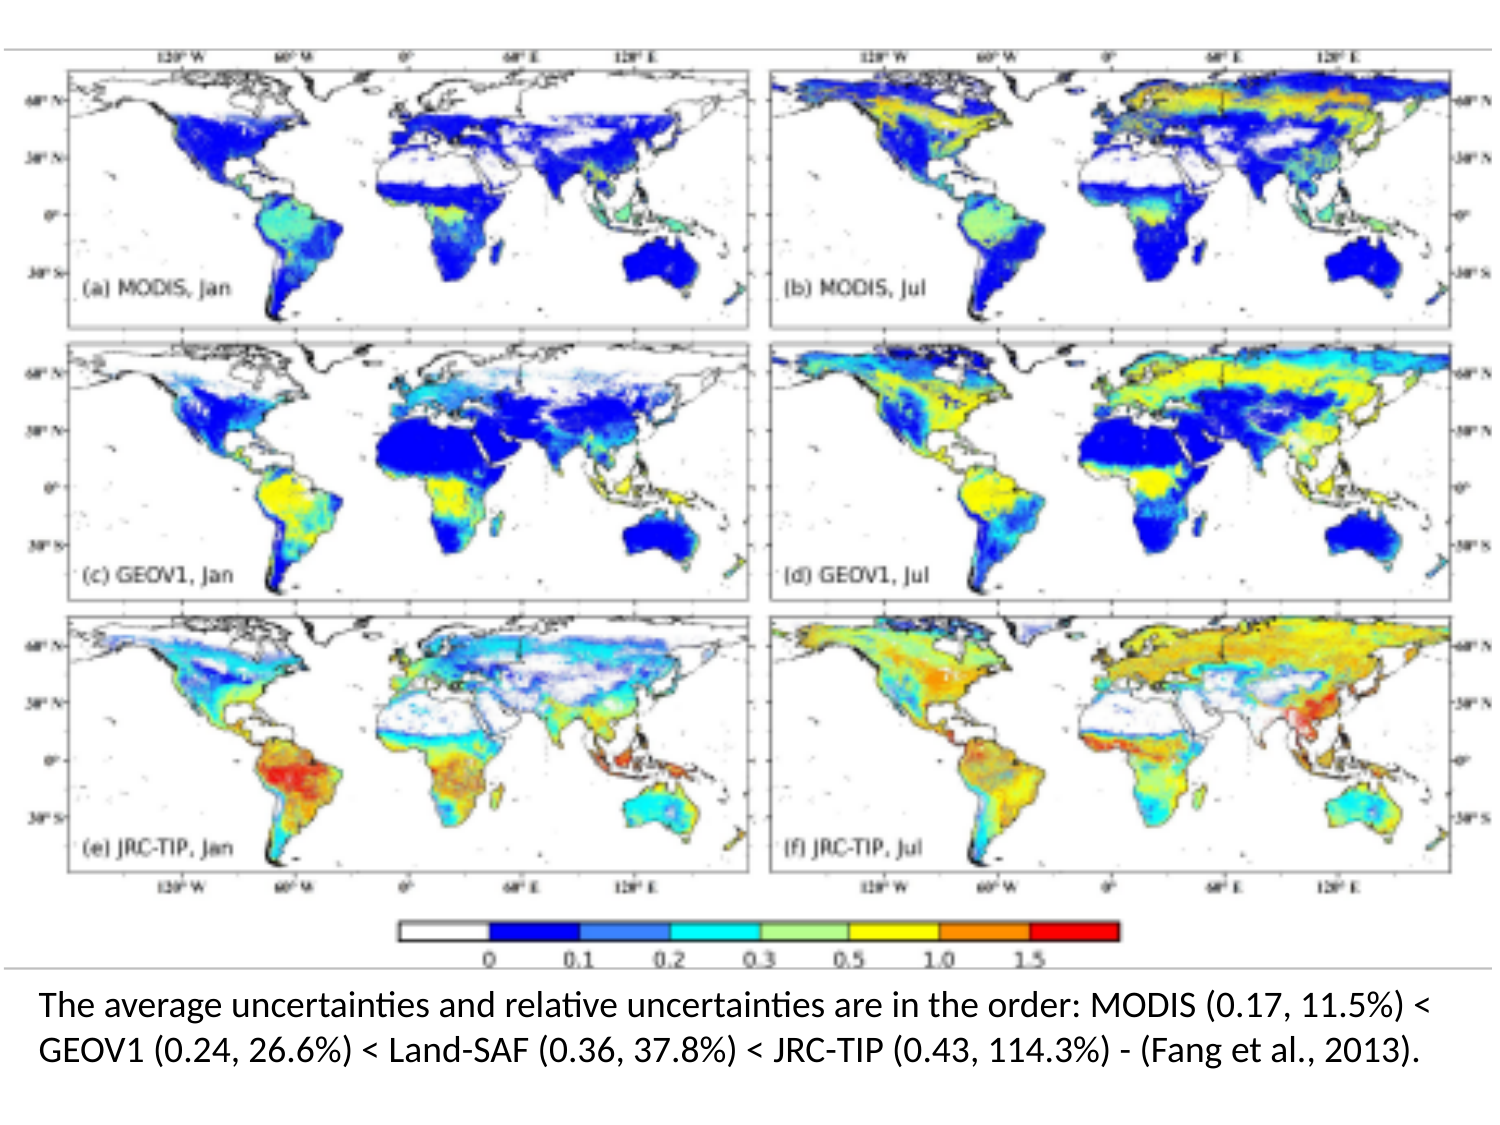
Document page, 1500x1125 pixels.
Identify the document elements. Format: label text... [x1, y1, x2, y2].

picture [3, 5, 1493, 980]
text_box The average uncertainties and relative uncertainties are in the order: MODIS (0.17, 11.5%) < GEOV1 (0.24, 26.6%) < Land-SAF (0.36, 37.8%) < JRC-TIP (0.43, 114.3%) - (Fang et al., 2013). [23, 986, 1457, 1078]
